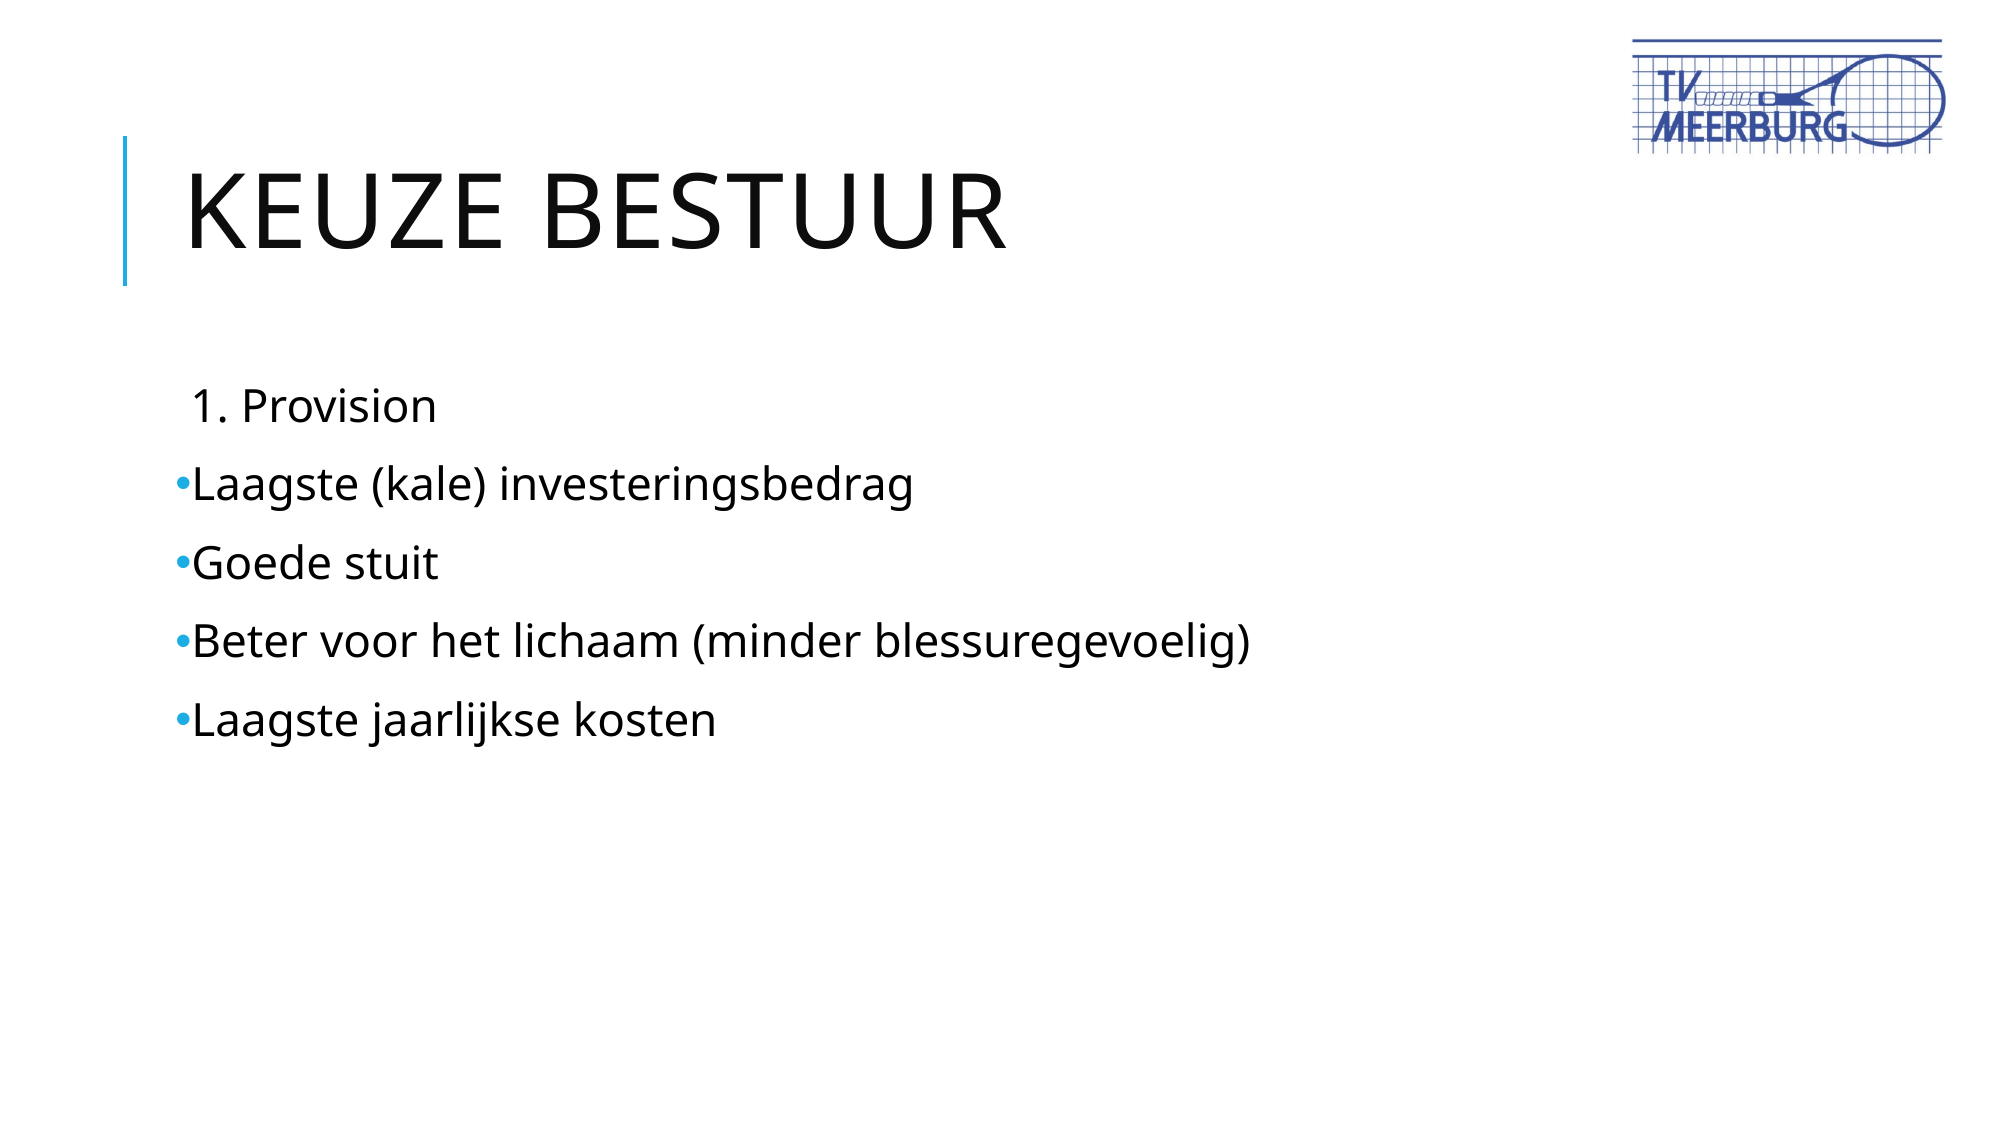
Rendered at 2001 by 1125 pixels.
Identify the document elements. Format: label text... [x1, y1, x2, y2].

picture [1631, 34, 1946, 158]
list 1. Provision Laagste (kale) investeringsbedrag Goede stuit Beter voor het lichaam (minder blessuregevoelig) Laagste jaarlijkse kosten [168, 375, 1763, 1035]
title Keuze bestuur [168, 96, 1763, 342]
